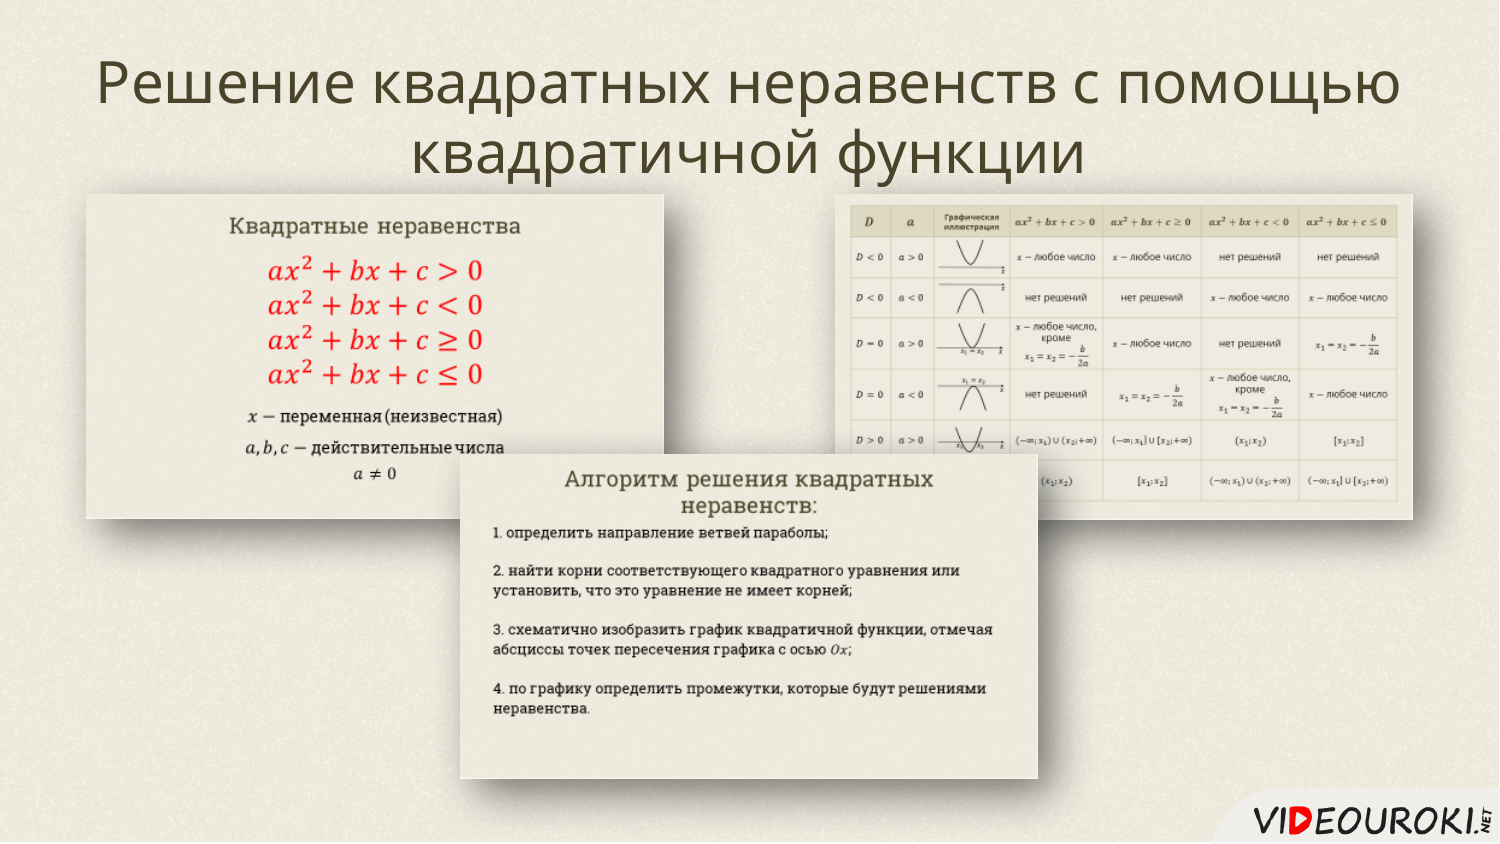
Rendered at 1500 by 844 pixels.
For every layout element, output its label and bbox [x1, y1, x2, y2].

picture [0, 0, 1500, 842]
text_box [1210, 787, 1500, 844]
